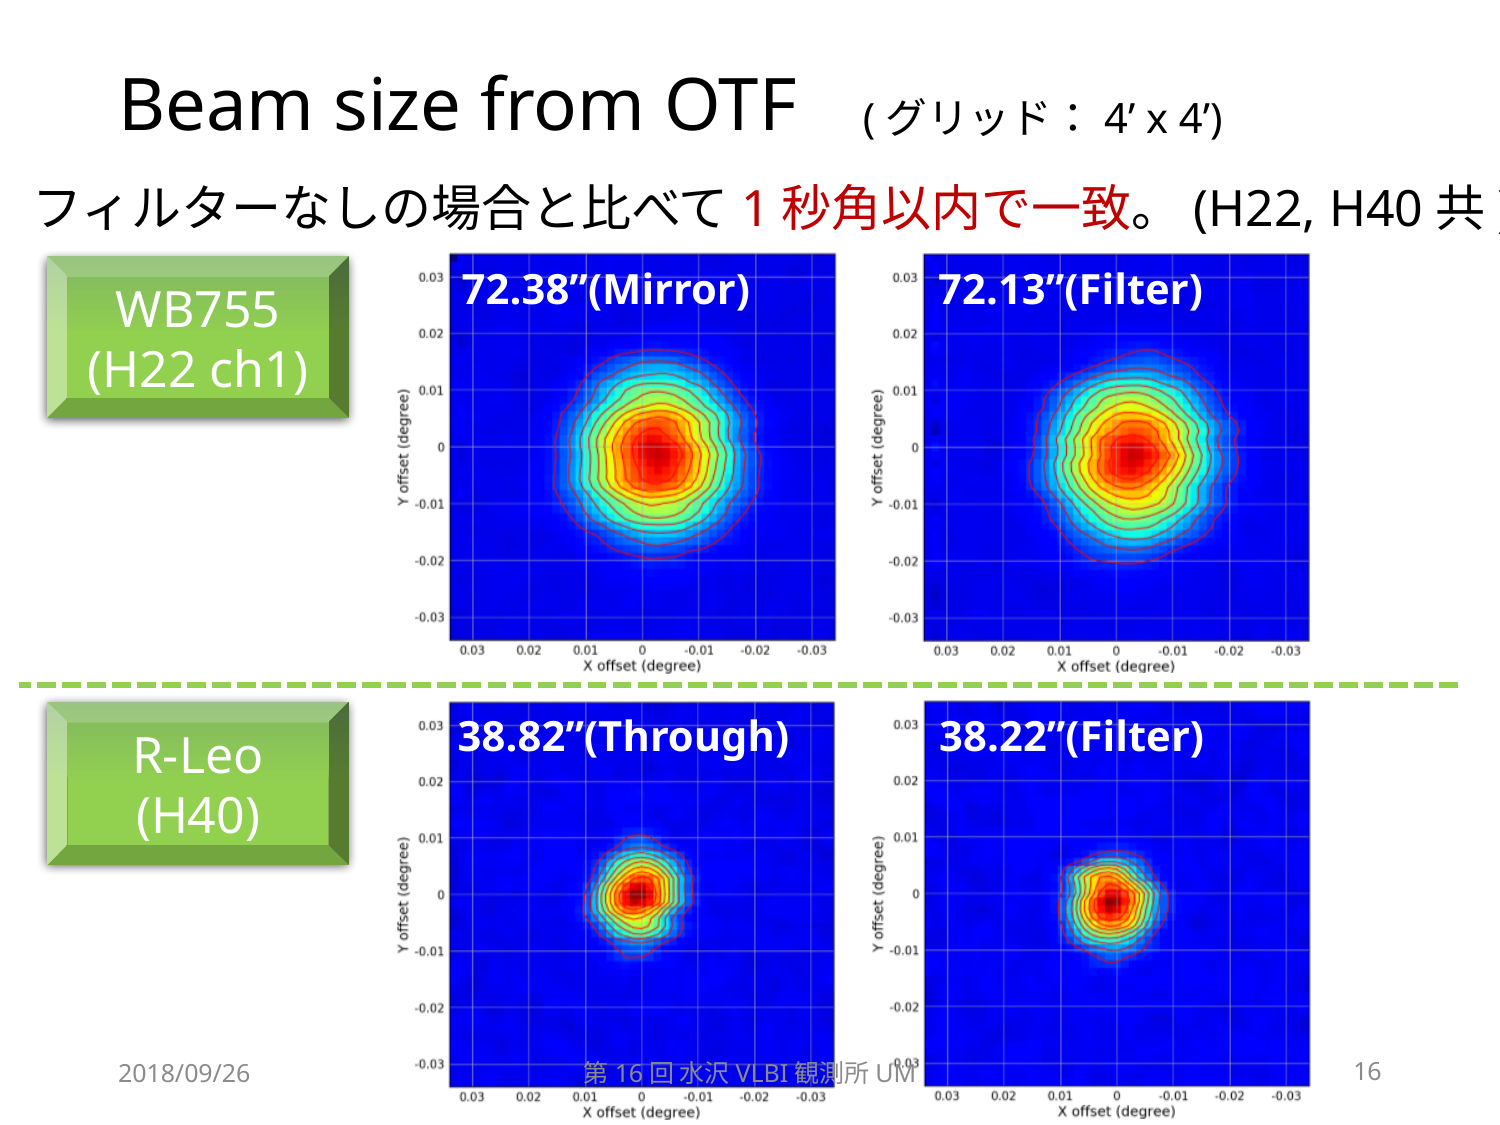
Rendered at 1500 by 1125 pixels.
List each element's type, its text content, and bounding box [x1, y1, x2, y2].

picture [394, 251, 839, 674]
text_box R-Leo (H40) [47, 701, 350, 866]
picture [395, 698, 839, 1120]
text_box WB755 (H22 ch1) [46, 256, 350, 418]
list フィルターなしの場合と比べて1秒角以内で一致。(H22, H40共) [17, 175, 1500, 1007]
slide_number 16 [1313, 1042, 1397, 1103]
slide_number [103, 1042, 395, 1103]
picture [869, 253, 1311, 673]
footer 第16回 水沢VLBI観測所UM [839, 1042, 869, 1103]
text_box (グリッド：4’ x 4’) [848, 84, 1238, 150]
title Beam size from OTF [103, 59, 1397, 154]
picture [869, 698, 1313, 1119]
